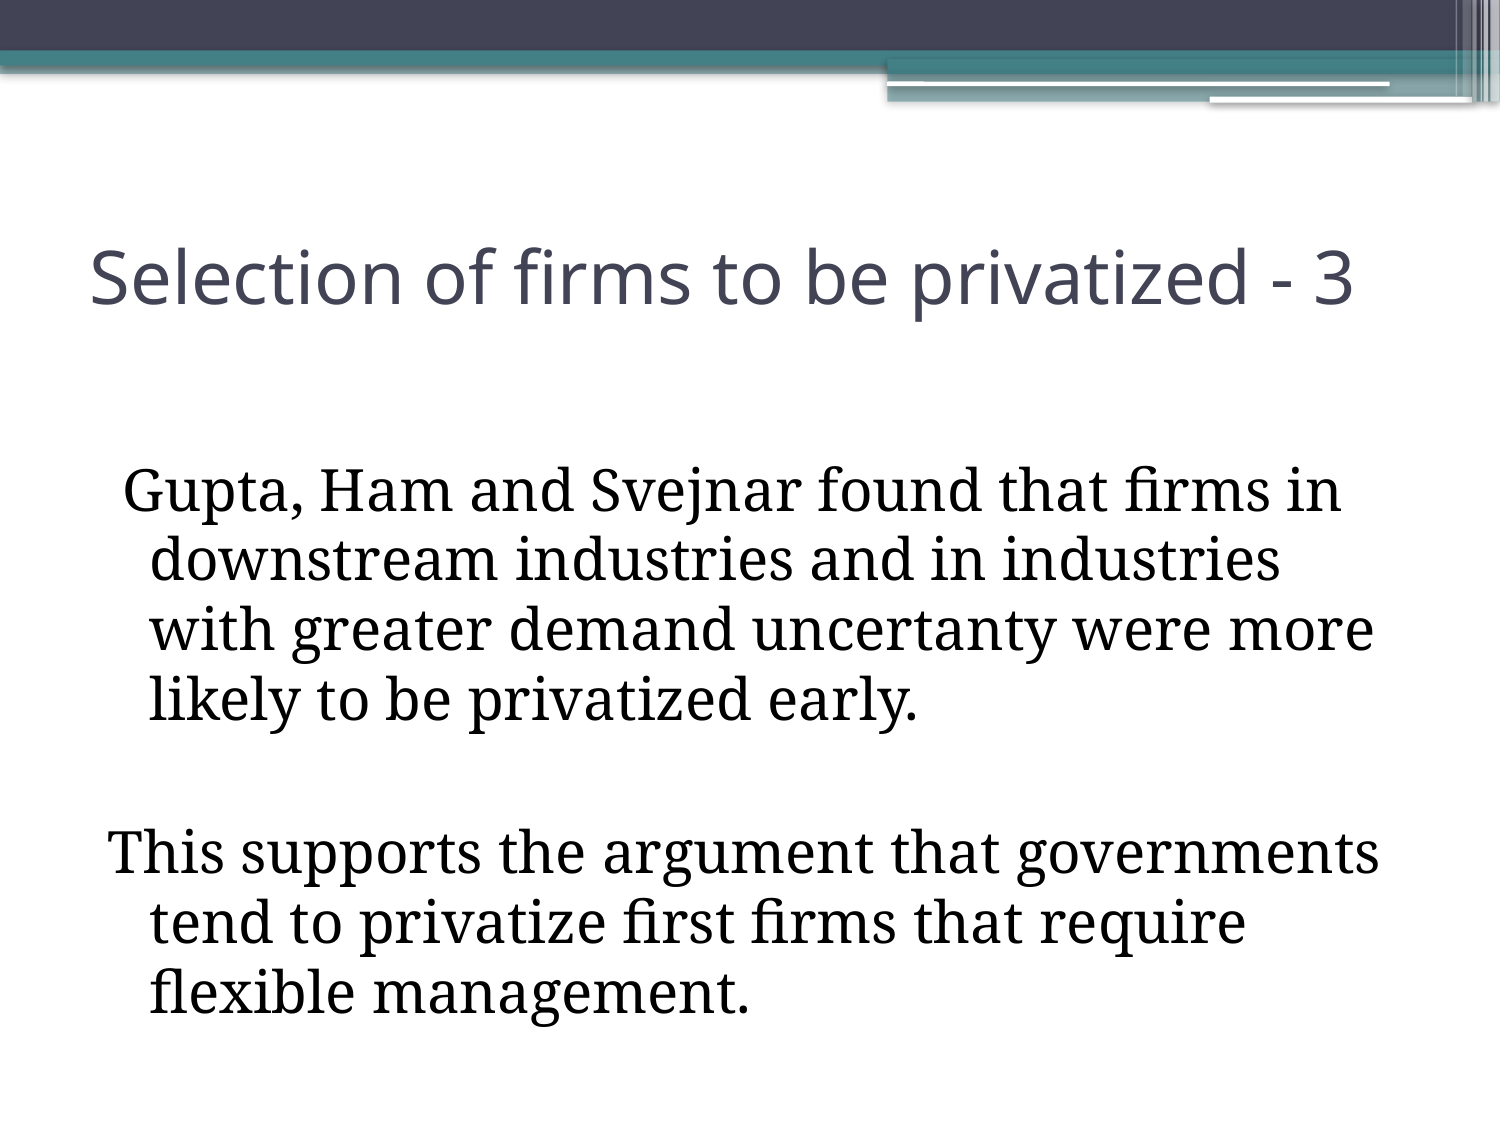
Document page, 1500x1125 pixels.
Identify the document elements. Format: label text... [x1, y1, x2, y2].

list Gupta, Ham and Svejnar found that firms in downstream industries and in industries with greater demand uncertanty were more likely to be privatized early. This supports the argument that governments tend to privatize first firms that require flexible management. [75, 368, 1425, 1079]
title Selection of firms to be privatized - 3 [75, 187, 1425, 363]
